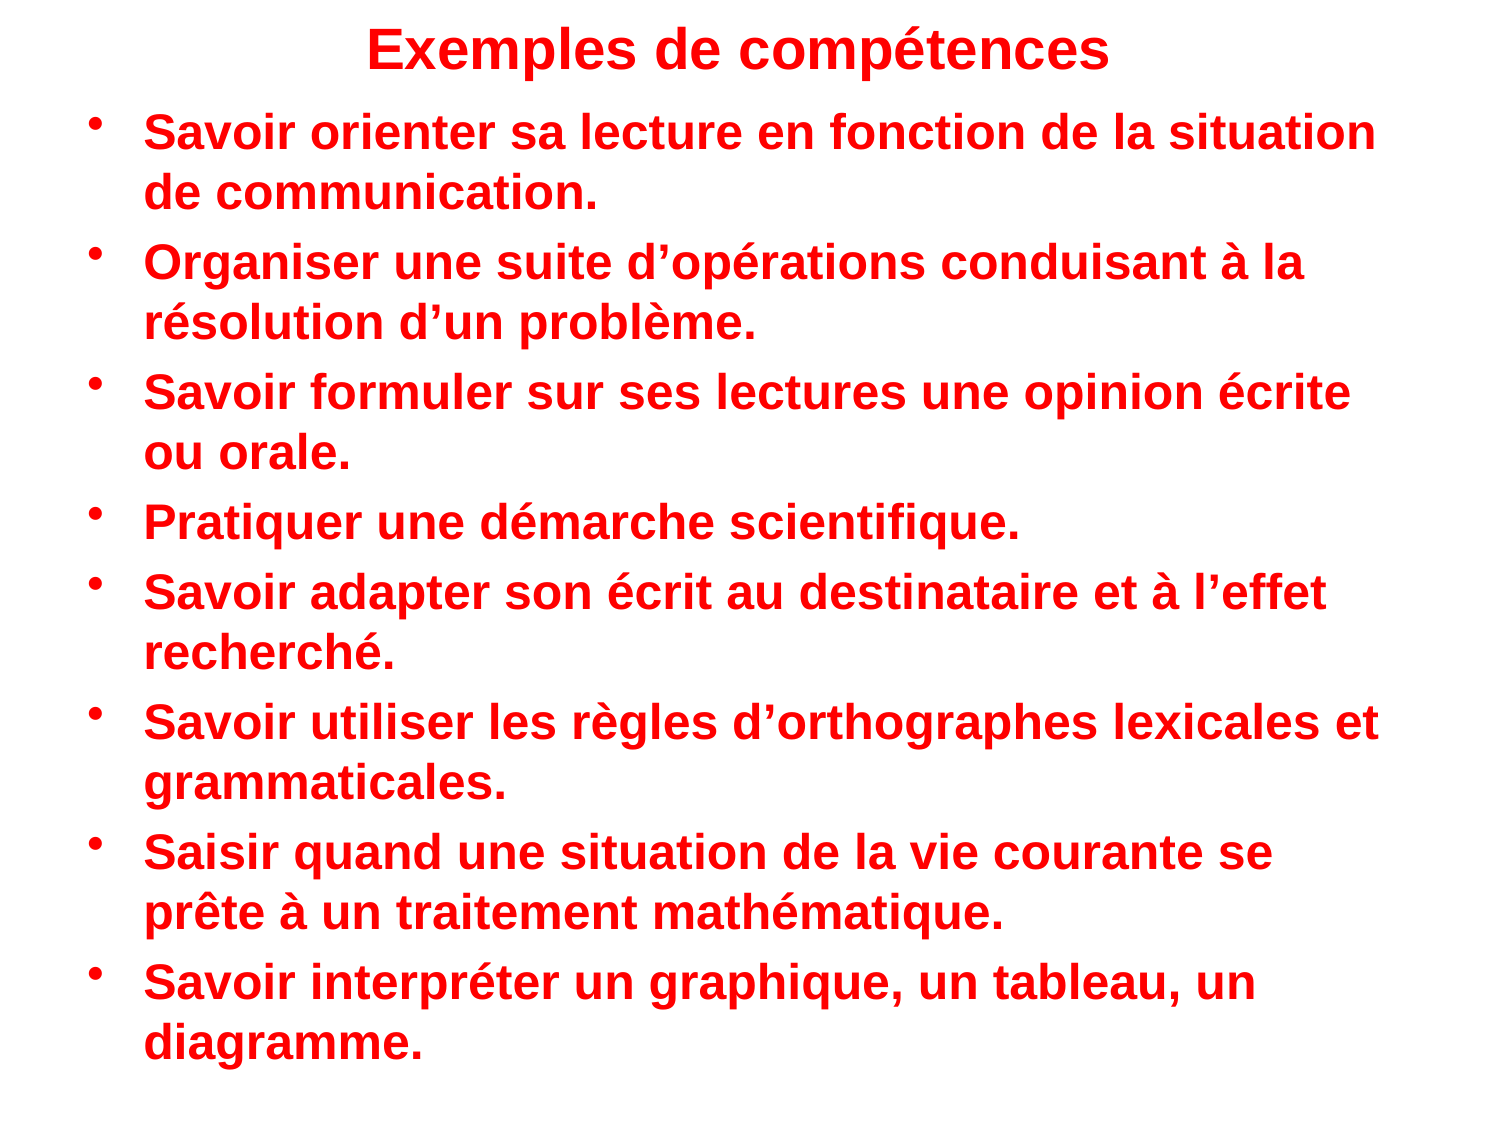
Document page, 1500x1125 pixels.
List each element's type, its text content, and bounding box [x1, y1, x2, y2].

title Exemples de compétences [72, 0, 1423, 92]
list Savoir orienter sa lecture en fonction de la situation de communication. Organiser une suite d’opérations conduisant à la résolution d’un problème. Savoir formuler sur ses lectures une opinion écrite ou orale. Pratiquer une démarche scientifique. Savoir adapter son écrit au destinataire et à l’effet recherché. Savoir utiliser les règles d’orthographes lexicales et grammaticales. Saisir quand une situation de la vie courante se prête à un traitement mathématique. Savoir interpréter un graphique, un tableau, un diagramme. [72, 92, 1423, 920]
